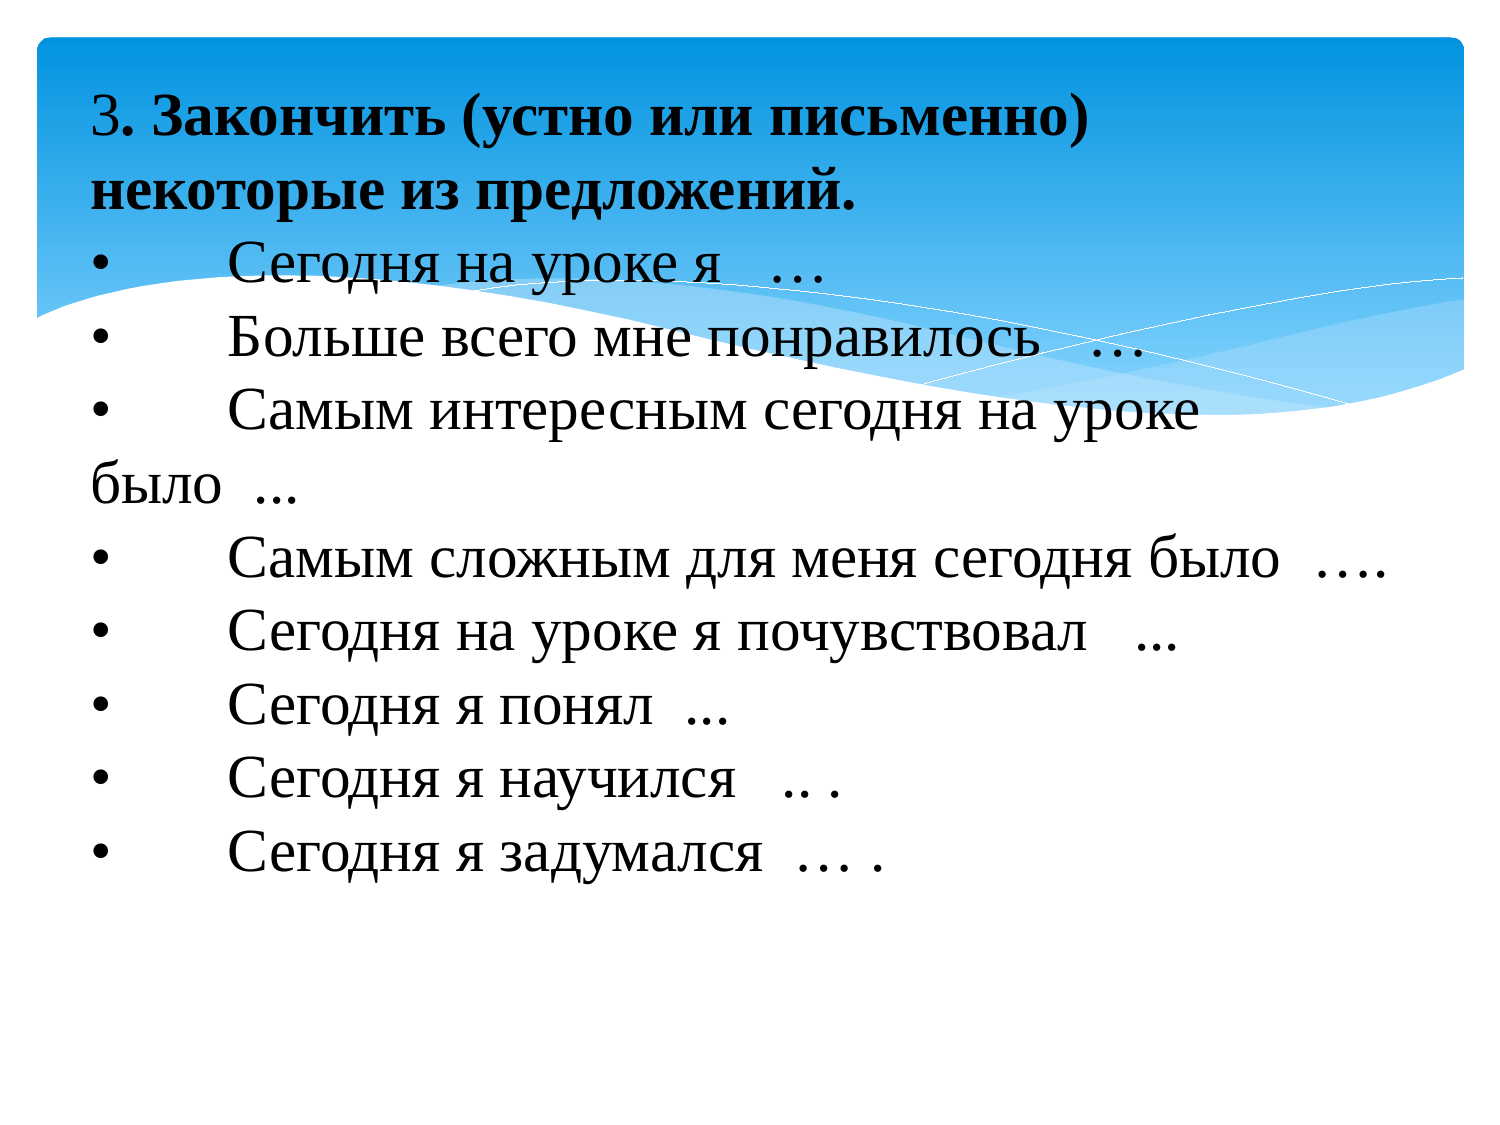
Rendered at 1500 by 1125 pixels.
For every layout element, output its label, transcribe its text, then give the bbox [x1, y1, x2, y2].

title 3. Закончить (устно или письменно) некоторые из предложений. • Сегодня на уроке я … • Больше всего мне понравилось … • Самым интересным сегодня на уроке было ... • Самым сложным для меня сегодня было …. • Сегодня на уроке я почувствовал ... • Сегодня я понял ... • Сегодня я научился .. . • Сегодня я задумался … . [75, 55, 1412, 976]
